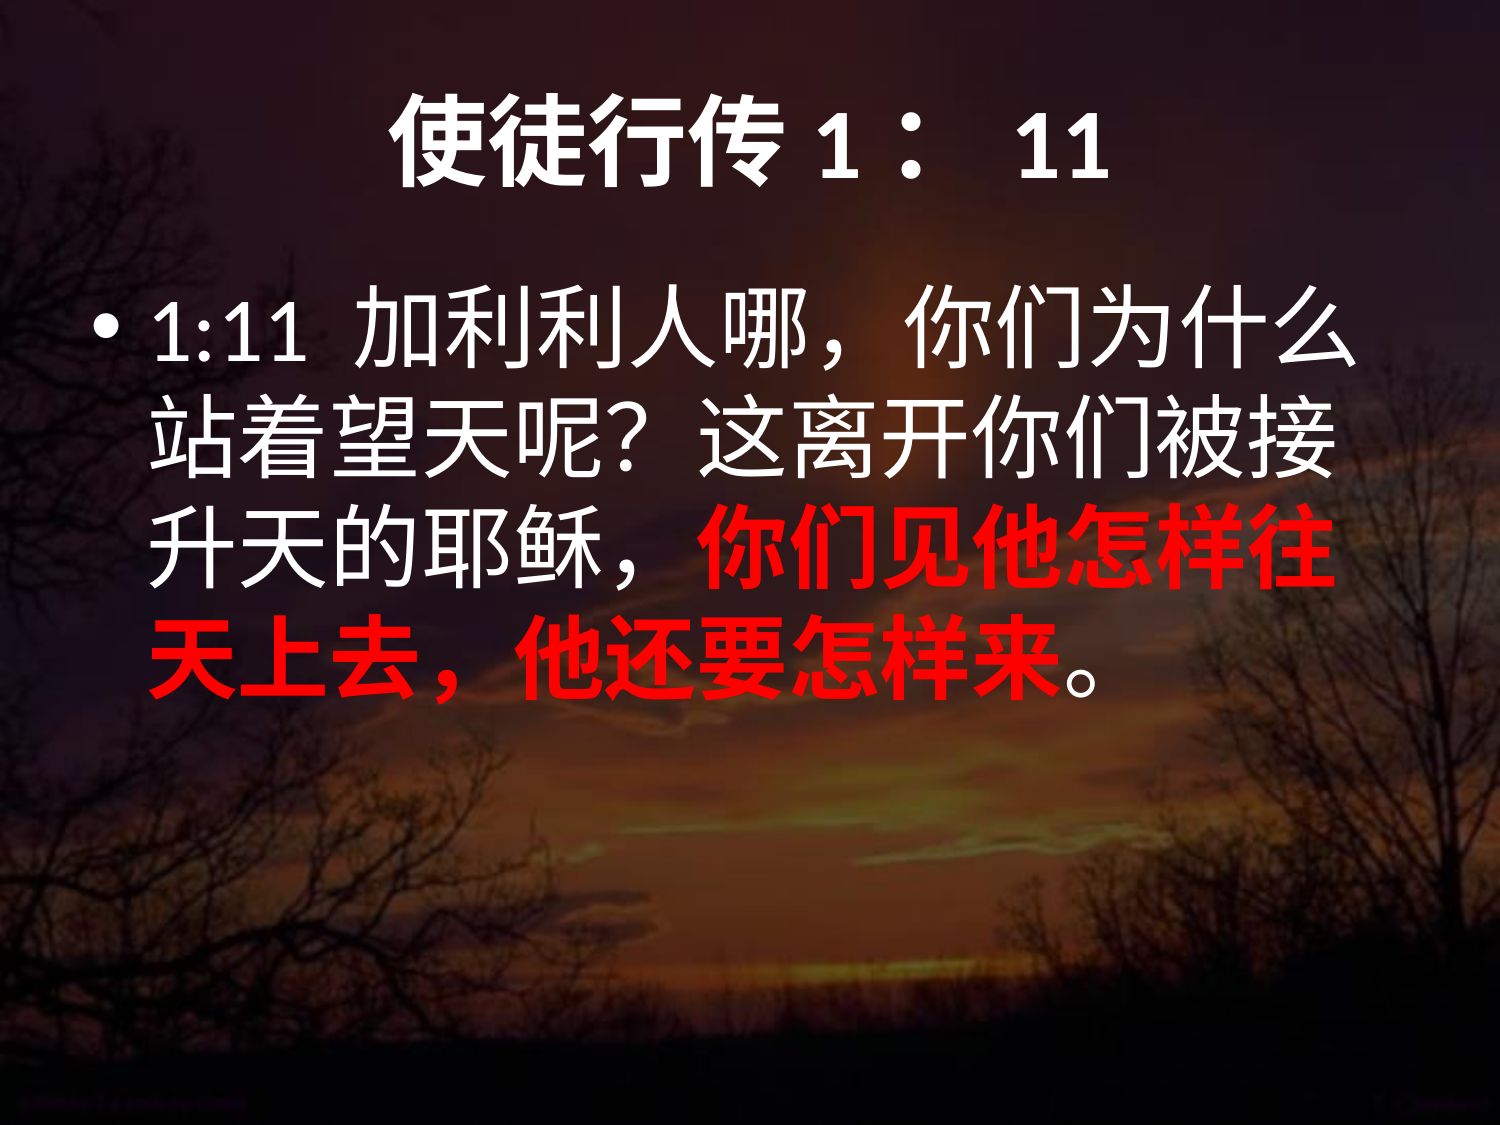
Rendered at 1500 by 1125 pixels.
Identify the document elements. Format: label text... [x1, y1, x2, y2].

picture [0, 0, 1500, 1125]
list 1:11 加利利人哪，你们为什么站着望天呢？这离开你们被接升天的耶稣，你们见他怎样往天上去，他还要怎样来。 [75, 262, 1425, 1005]
title 使徒行传1：11 [75, 45, 1425, 233]
